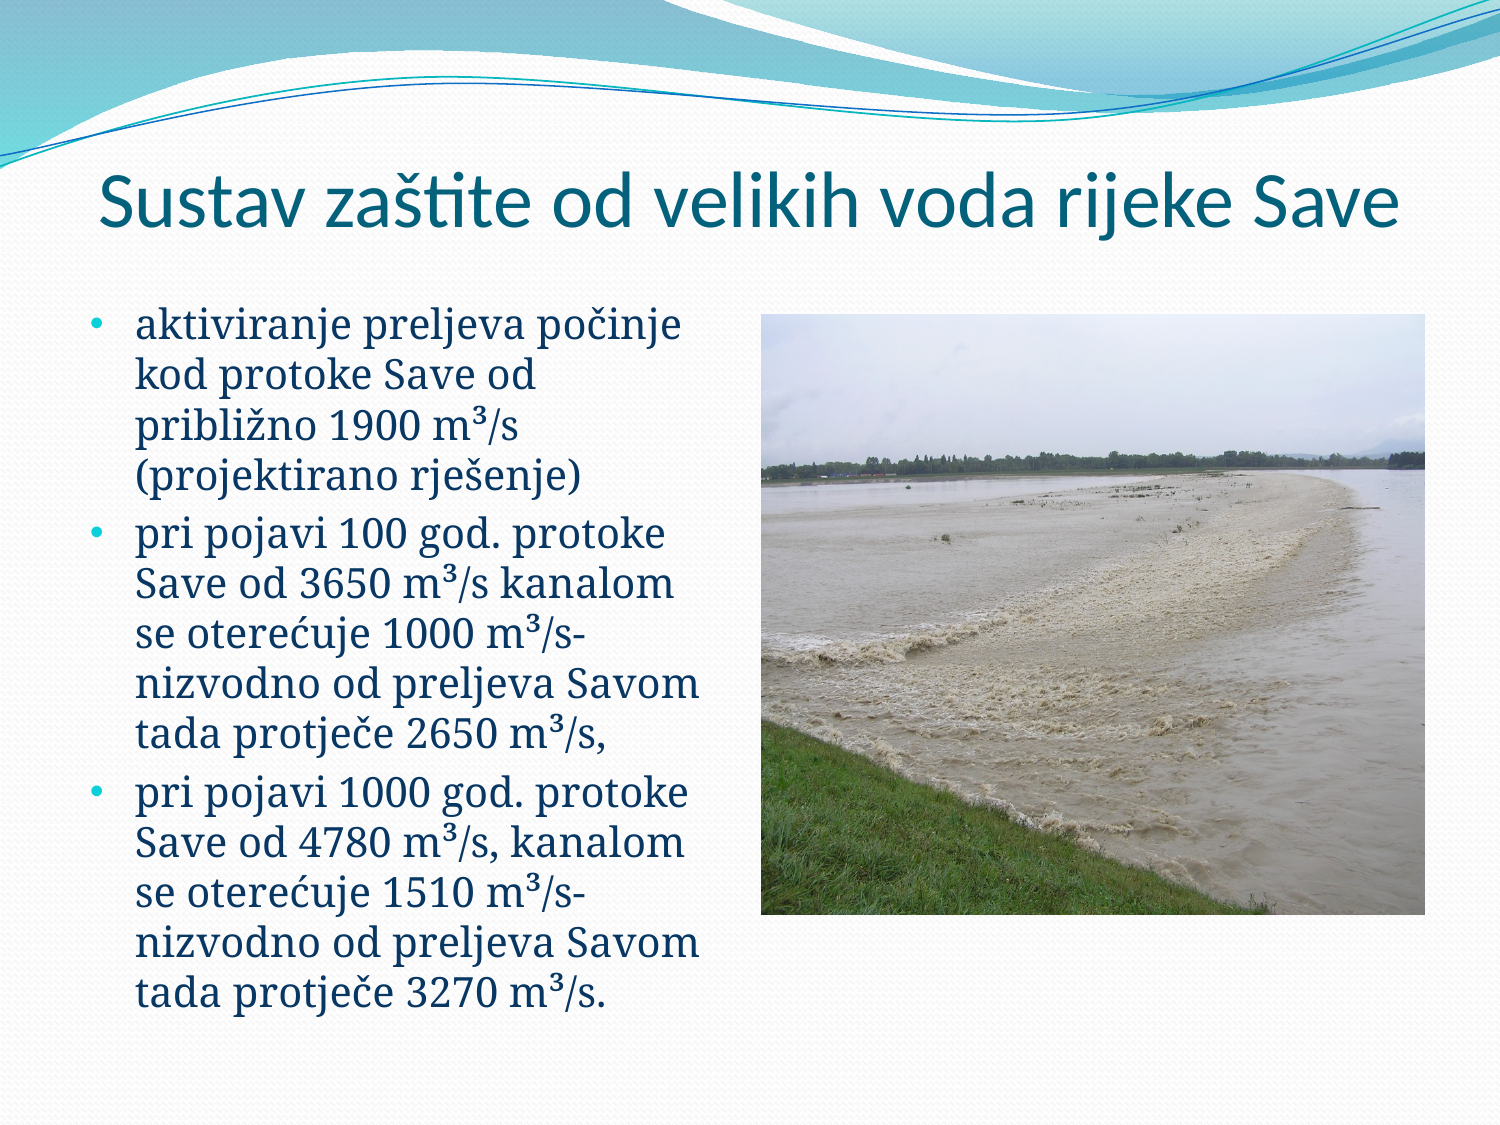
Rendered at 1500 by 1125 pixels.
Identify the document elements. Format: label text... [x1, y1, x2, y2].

list aktiviranje preljeva počinje kod protoke Save od približno 1900 m³/s (projektirano rješenje) pri pojavi 100 god. protoke Save od 3650 m³/s kanalom se oterećuje 1000 m³/s- nizvodno od preljeva Savom tada protječe 2650 m³/s, pri pojavi 1000 god. protoke Save od 4780 m³/s, kanalom se oterećuje 1510 m³/s- nizvodno od preljeva Savom tada protječe 3270 m³/s. [75, 290, 738, 1043]
title Sustav zaštite od velikih voda rijeke Save [75, 115, 1425, 244]
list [761, 314, 1425, 915]
